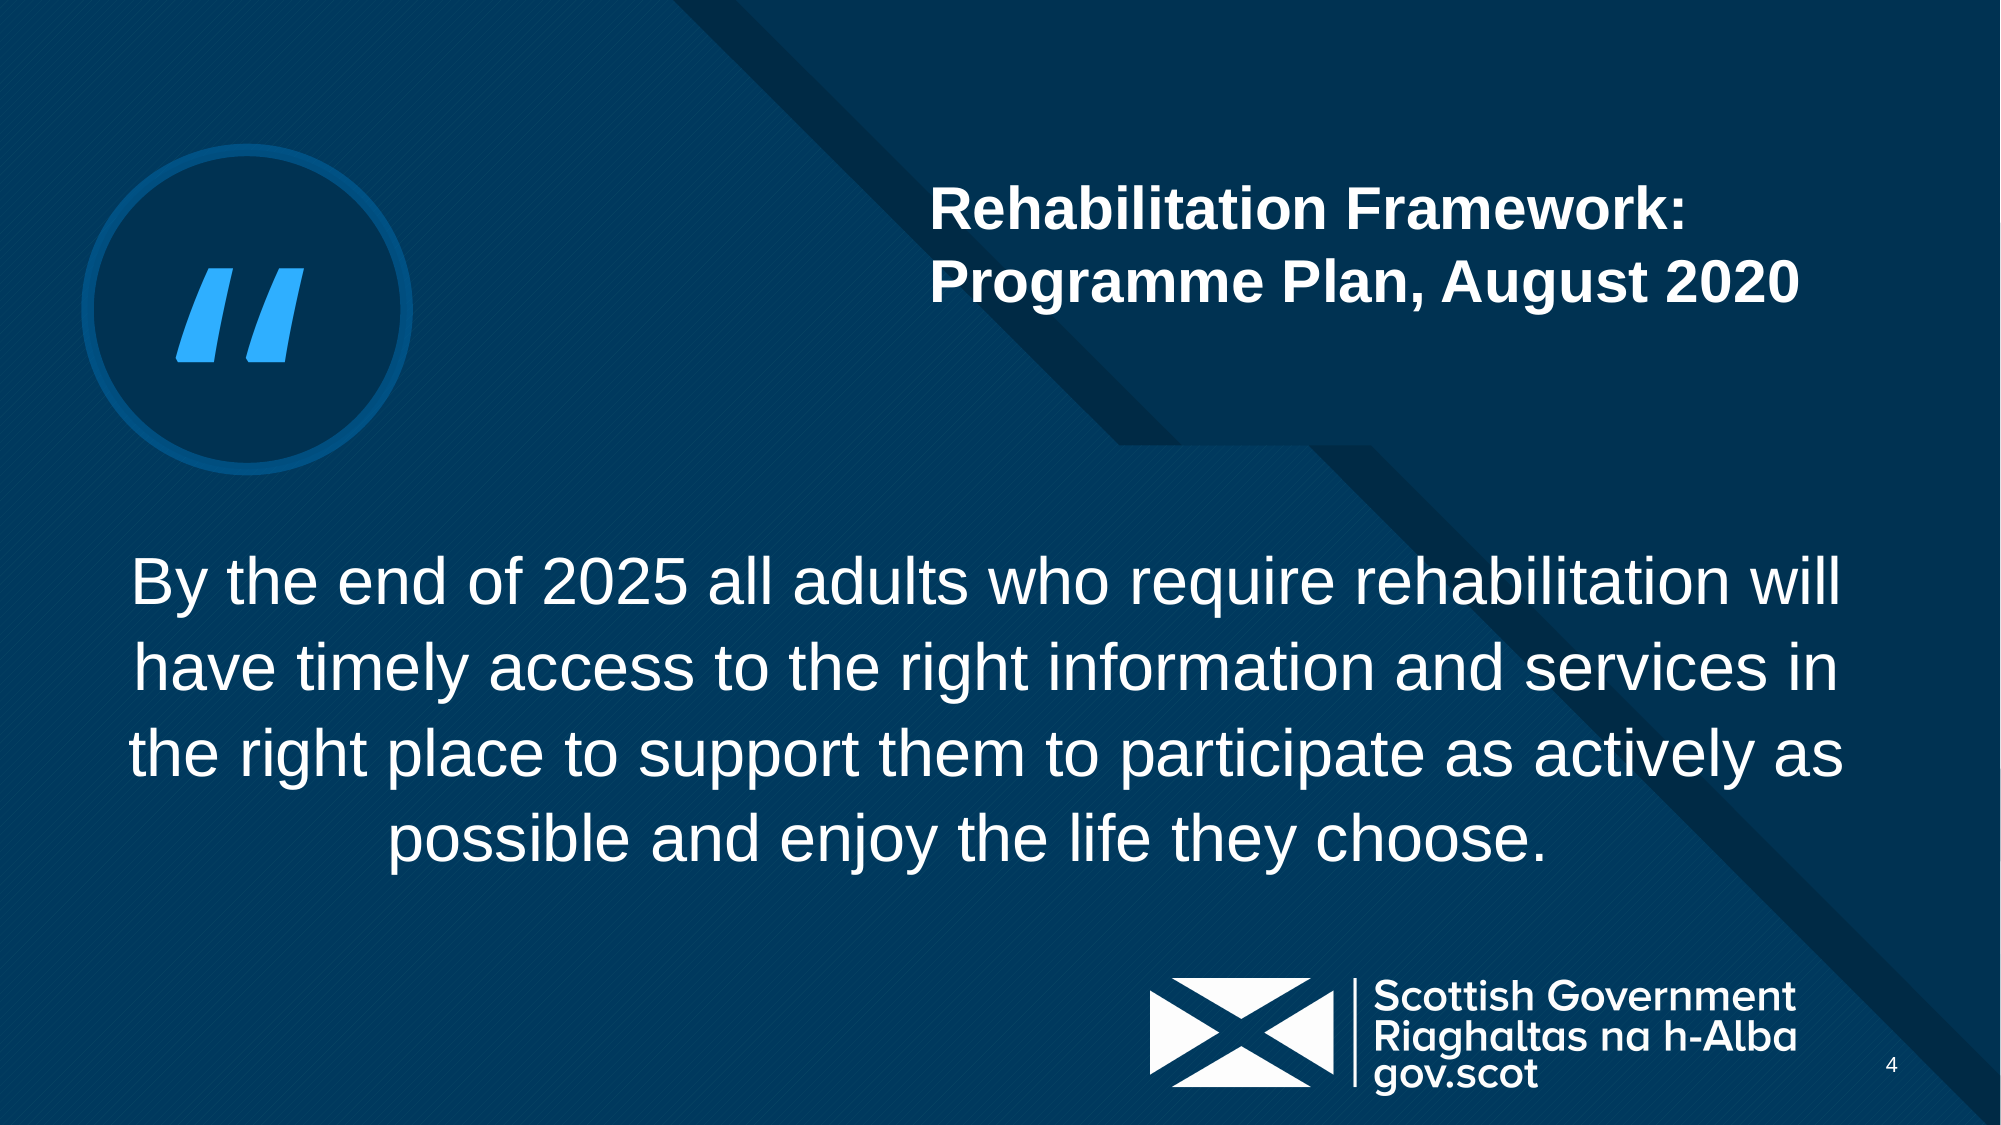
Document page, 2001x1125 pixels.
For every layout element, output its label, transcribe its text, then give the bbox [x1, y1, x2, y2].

text_box Rehabilitation Framework: Programme Plan, August 2020 [914, 162, 1846, 322]
slide_number 4 [1845, 1035, 1913, 1096]
picture [1150, 995, 1796, 1096]
title By the end of 2025 all adults who require rehabilitation will have timely access to the right information and services in the right place to support them to participate as actively as possible and enjoy the life they choose. [87, 525, 1888, 995]
